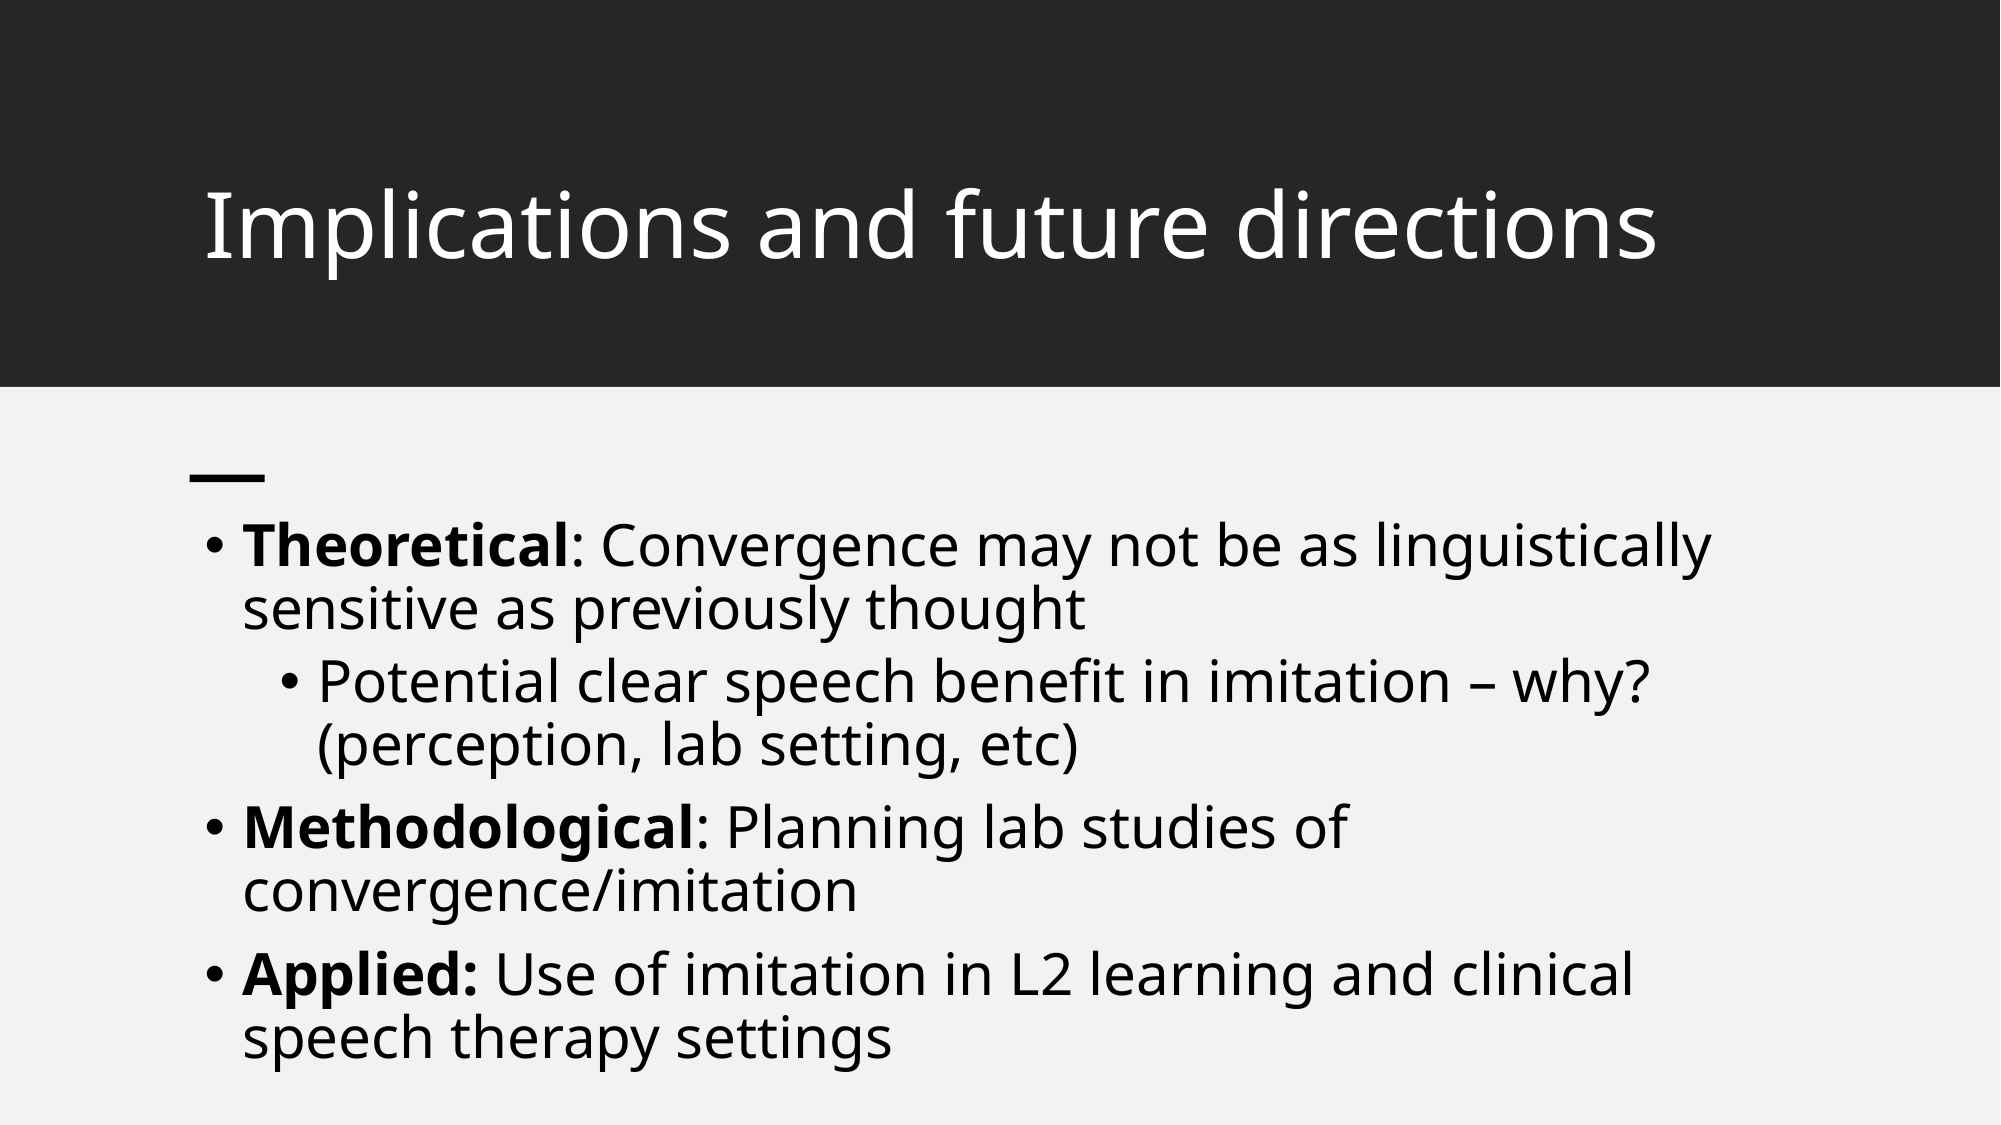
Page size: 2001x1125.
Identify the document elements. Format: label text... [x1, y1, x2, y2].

text_box [0, 385, 2000, 1125]
list Theoretical: Convergence may not be as linguistically sensitive as previously thought Potential clear speech benefit in imitation – why? (perception, lab setting, etc) Methodological: Planning lab studies of convergence/imitation Applied: Use of imitation in L2 learning and clinical speech therapy settings [189, 508, 1848, 1111]
text_box [188, 473, 266, 484]
title Implications and future directions [189, 104, 1812, 354]
text_box [0, 0, 2000, 385]
